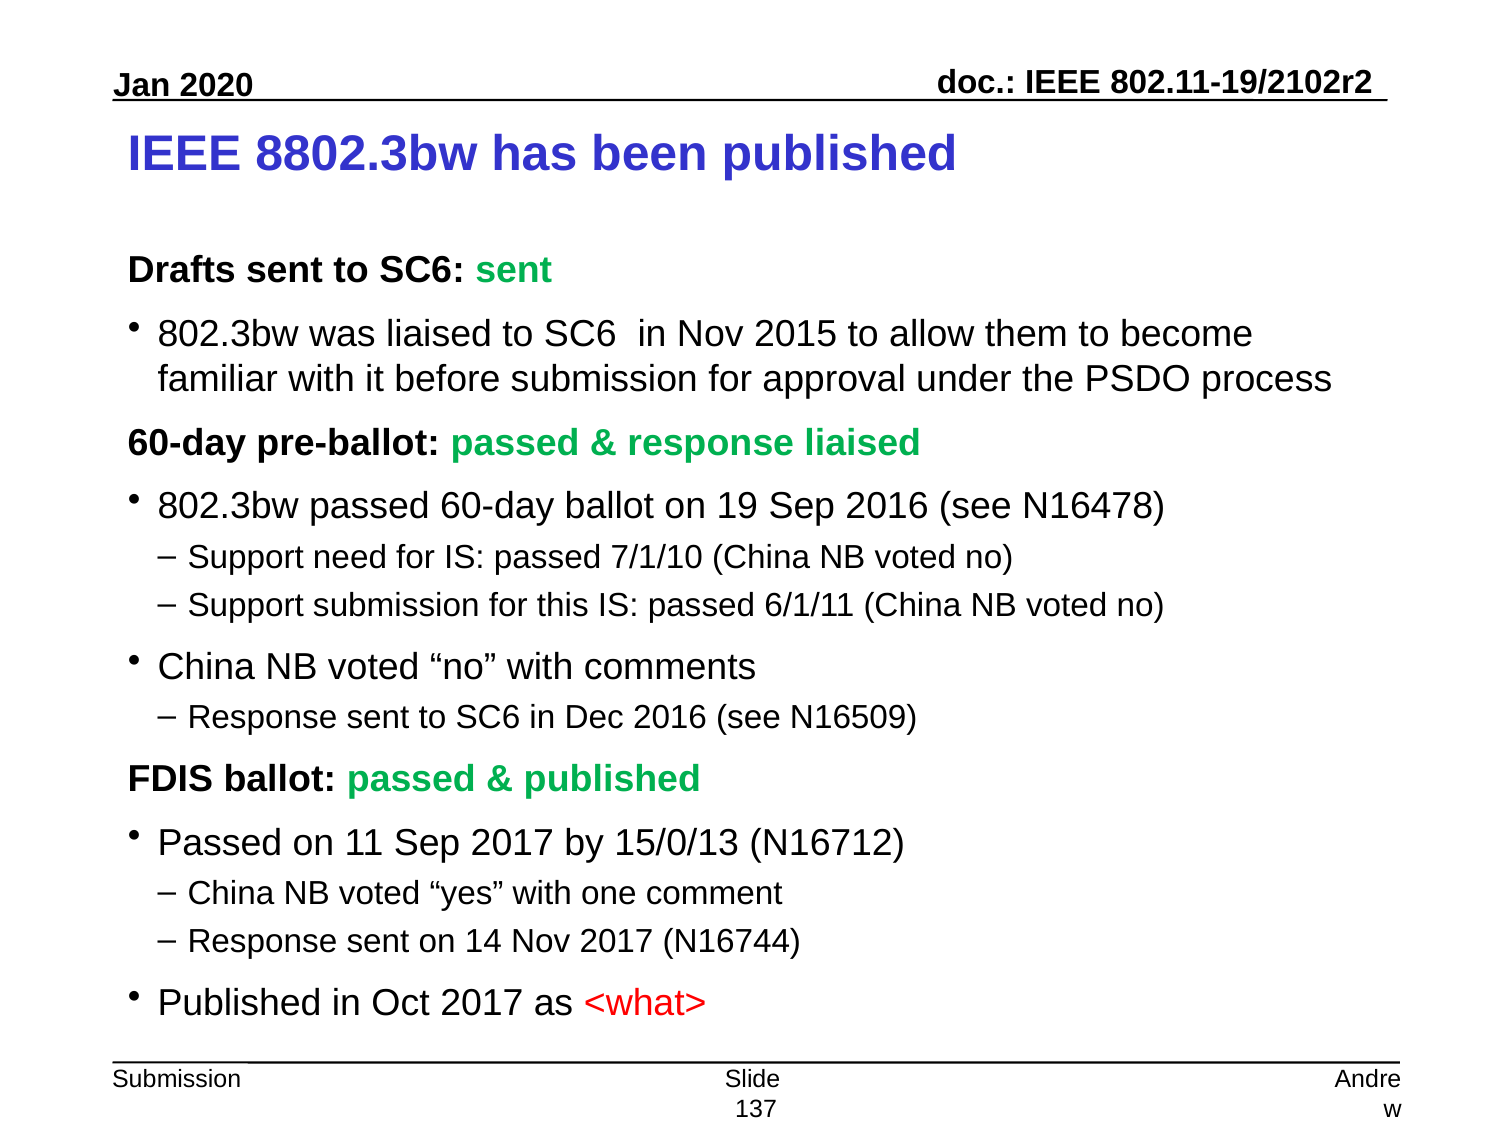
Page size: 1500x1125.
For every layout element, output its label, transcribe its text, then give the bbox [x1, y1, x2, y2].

list Drafts sent to SC6: sent 802.3bw was liaised to SC6 in Nov 2015 to allow them to become familiar with it before submission for approval under the PSDO process 60-day pre-ballot: passed & response liaised 802.3bw passed 60-day ballot on 19 Sep 2016 (see N16478) Support need for IS: passed 7/1/10 (China NB voted no) Support submission for this IS: passed 6/1/11 (China NB voted no) China NB voted “no” with comments Response sent to SC6 in Dec 2016 (see N16509) FDIS ballot: passed & published Passed on 11 Sep 2017 by 15/0/13 (N16712) China NB voted “yes” with one comment Response sent on 14 Nov 2017 (N16744) Published in Oct 2017 as <what> [112, 237, 1388, 913]
title IEEE 8802.3bw has been published [112, 112, 1388, 237]
footer Andrew Myles, Cisco [1320, 1061, 1402, 1093]
slide_number Slide 137 [709, 1061, 803, 1093]
